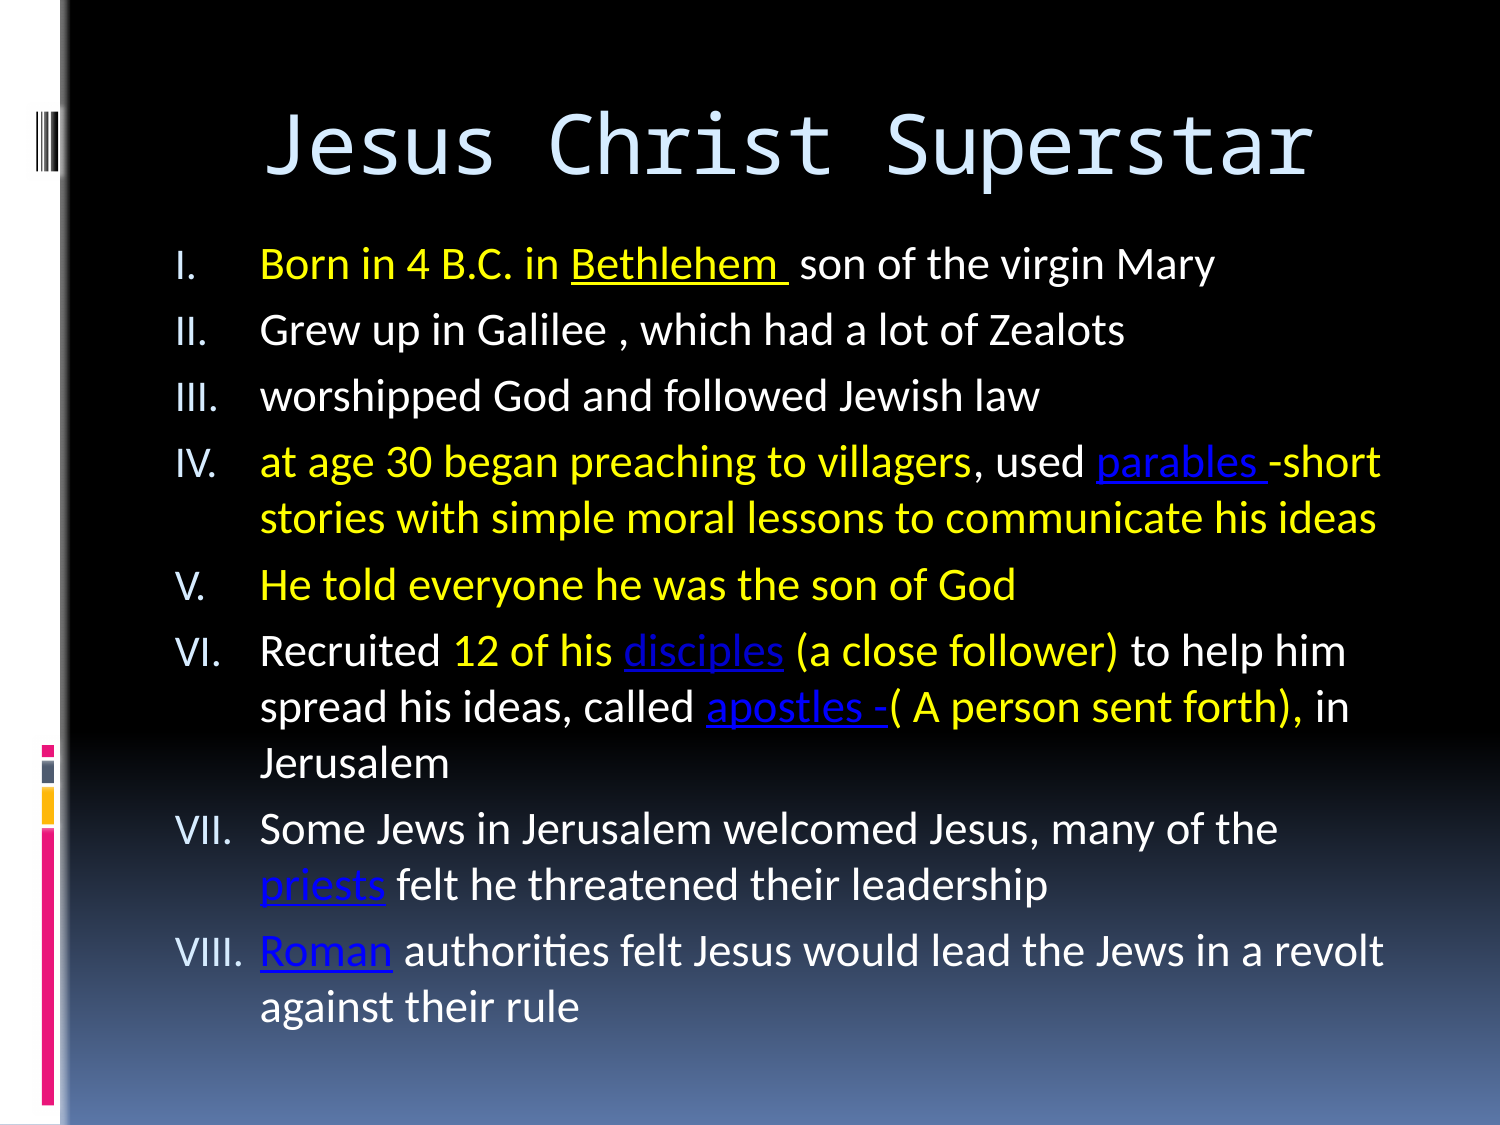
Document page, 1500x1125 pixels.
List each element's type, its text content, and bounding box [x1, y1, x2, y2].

title Jesus Christ Superstar [150, 83, 1425, 224]
list Born in 4 B.C. in Bethlehem son of the virgin Mary s Grew up in Galilee , which had a lot of Zealots worshipped God and followed Jewish law at age 30 began preaching to villagers, used parables -short stories with simple moral lessons to communicate his ideas He told everyone he was the son of God Recruited 12 of his disciples (a close follower) to help him spread his ideas, called apostles -( A person sent forth), in Jerusalem Some Jews in Jerusalem welcomed Jesus, many of the priests felt he threatened their leadership Roman authorities felt Jesus would lead the Jews in a revolt against their rule [150, 224, 1425, 1043]
